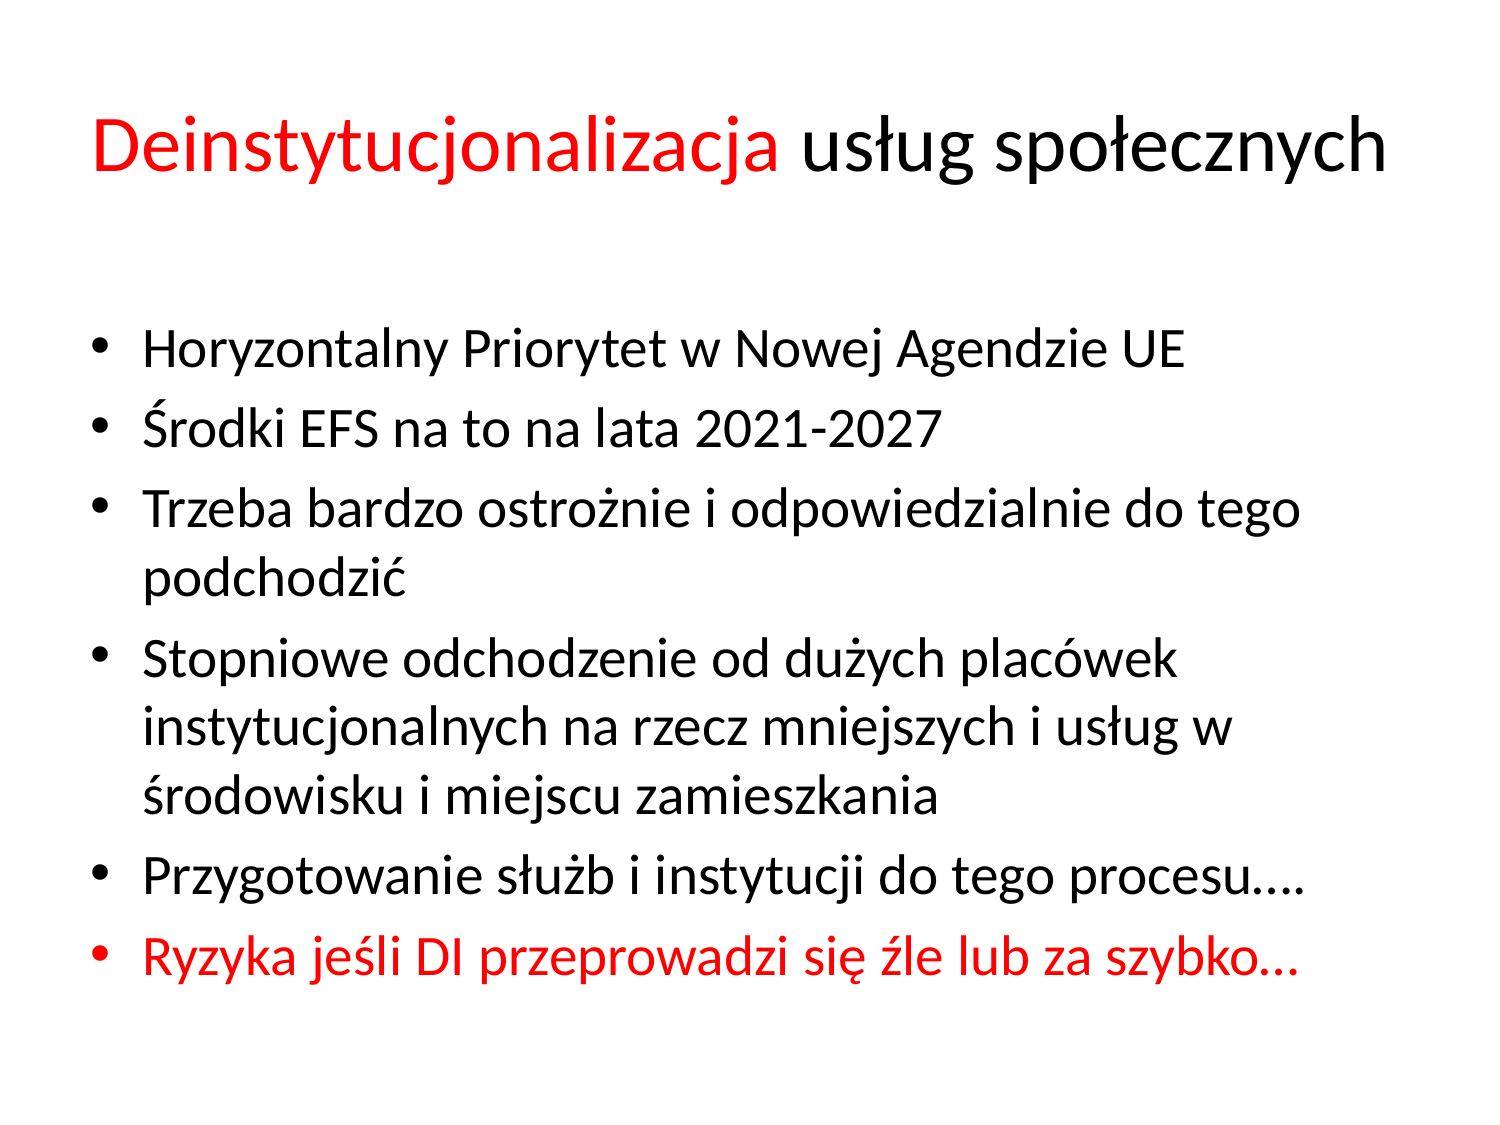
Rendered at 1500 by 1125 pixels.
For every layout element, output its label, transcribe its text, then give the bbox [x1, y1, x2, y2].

list Horyzontalny Priorytet w Nowej Agendzie UE Środki EFS na to na lata 2021-2027 Trzeba bardzo ostrożnie i odpowiedzialnie do tego podchodzić Stopniowe odchodzenie od dużych placówek instytucjonalnych na rzecz mniejszych i usług w środowisku i miejscu zamieszkania Przygotowanie służb i instytucji do tego procesu…. Ryzyka jeśli DI przeprowadzi się źle lub za szybko… [75, 302, 1425, 1005]
title Deinstytucjonalizacja usług społecznych [75, 45, 1425, 233]
